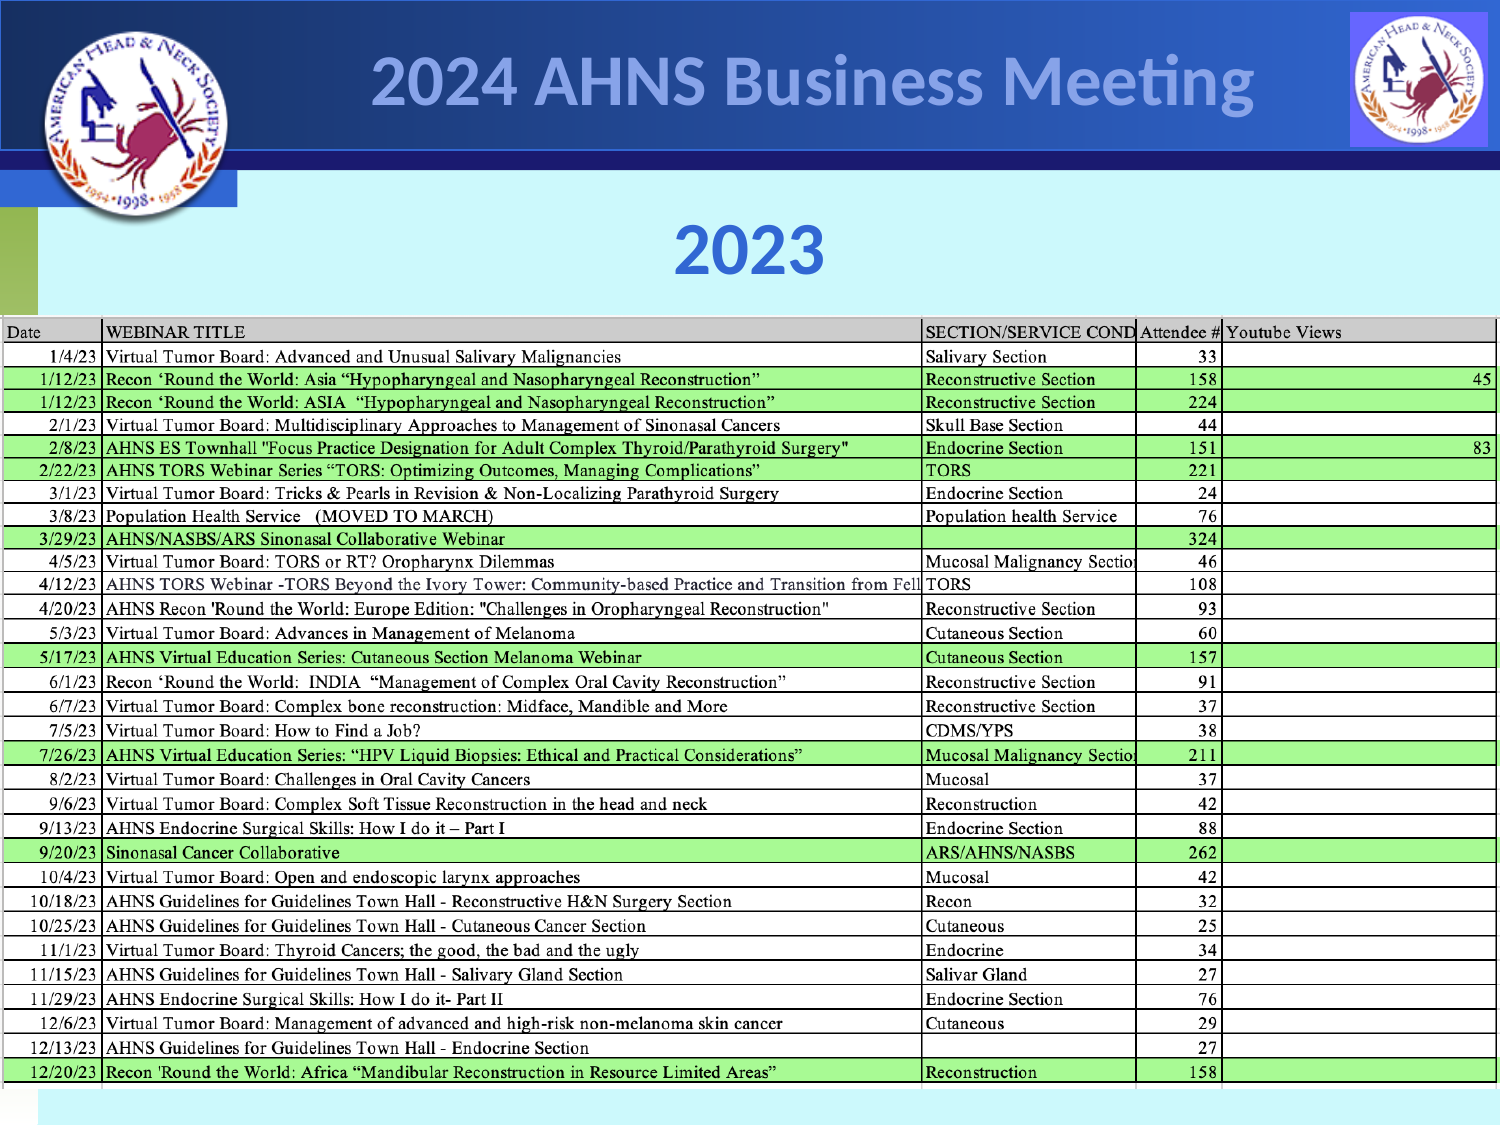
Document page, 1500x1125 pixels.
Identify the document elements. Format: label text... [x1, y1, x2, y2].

picture [37, 24, 244, 232]
title 2023 [0, 176, 1500, 313]
text_box 2024 AHNS Business Meeting [244, 24, 1388, 128]
picture [1350, 12, 1488, 147]
picture [0, 315, 1500, 1089]
